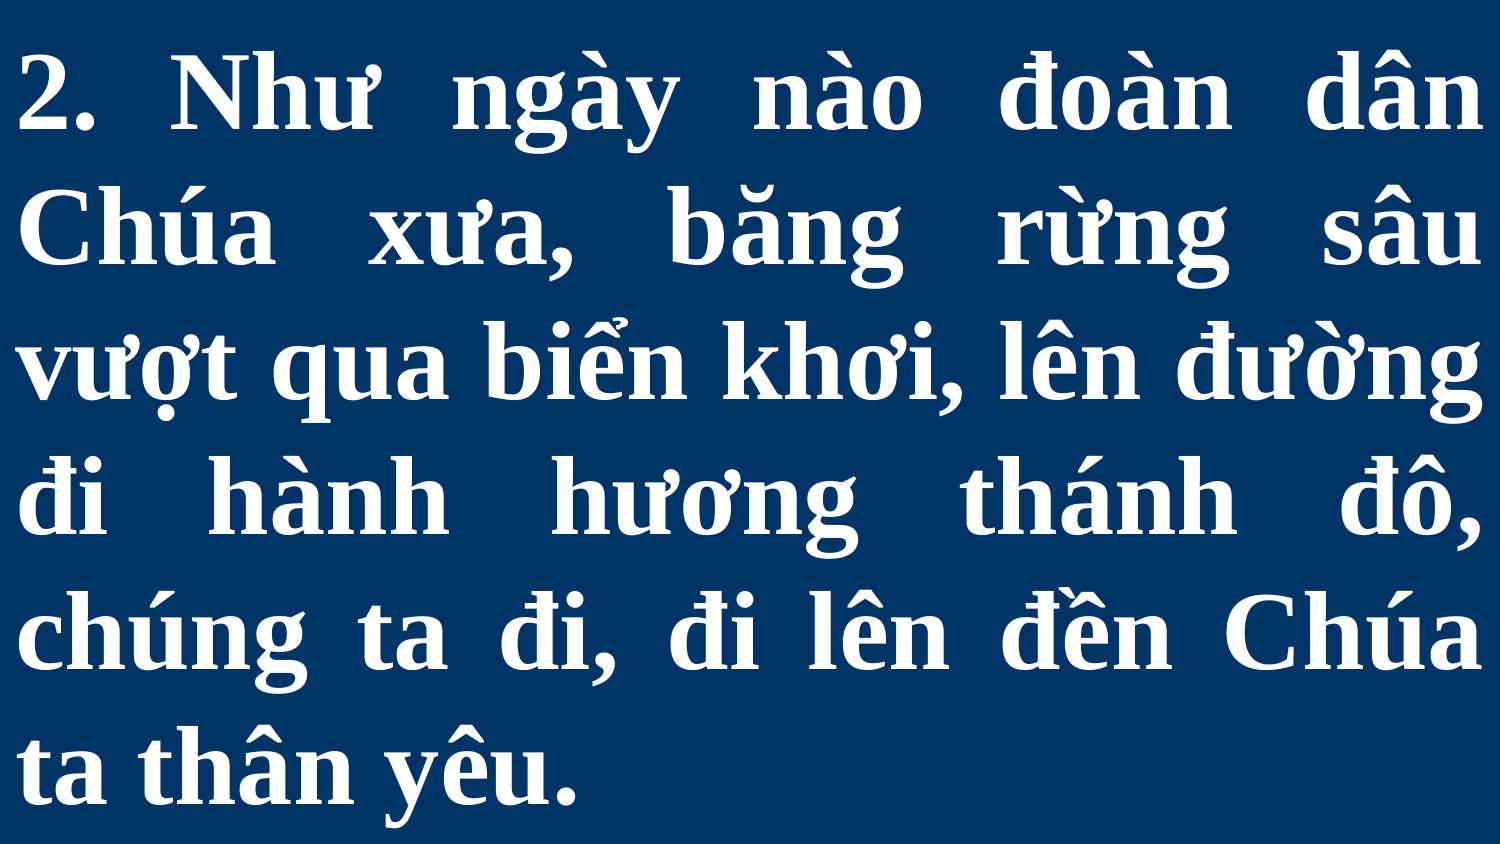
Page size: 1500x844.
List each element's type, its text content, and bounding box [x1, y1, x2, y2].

title 2. Như ngày nào đoàn dân Chúa xưa, băng rừng sâu vượt qua biển khơi, lên đường đi hành hương thánh đô, chúng ta đi, đi lên đền Chúa ta thân yêu. [0, 0, 1500, 844]
